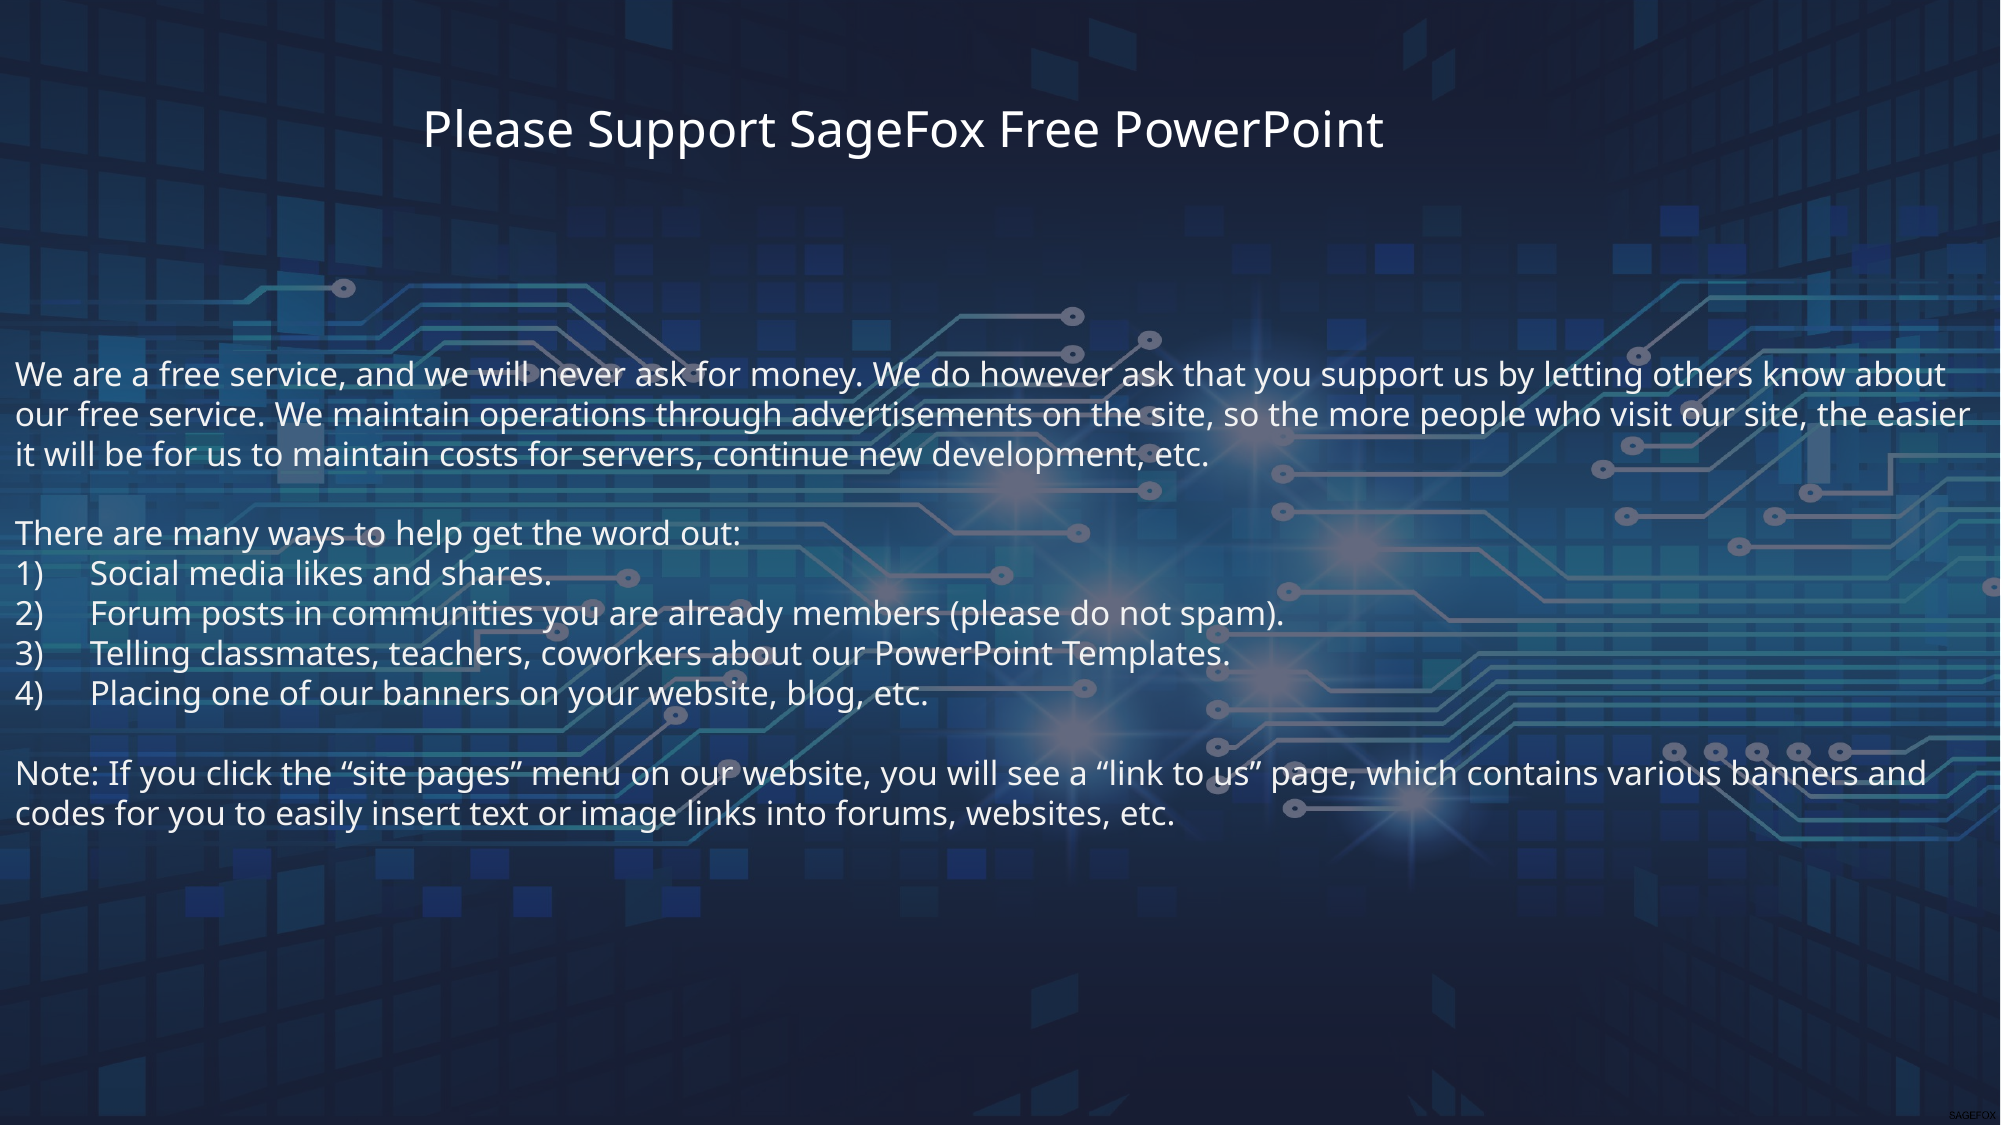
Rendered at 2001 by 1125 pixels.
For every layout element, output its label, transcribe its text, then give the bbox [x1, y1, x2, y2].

text_box We are a free service, and we will never ask for money. We do however ask that you support us by letting others know about our free service. We maintain operations through advertisements on the site, so the more people who visit our site, the easier it will be for us to maintain costs for servers, continue new development, etc. There are many ways to help get the word out: Social media likes and shares. Forum posts in communities you are already members (please do not spam). Telling classmates, teachers, coworkers about our PowerPoint Templates. Placing one of our banners on your website, blog, etc. Note: If you click the “site pages” menu on our website, you will see a “link to us” page, which contains various banners and codes for you to easily insert text or image links into forums, websites, etc. [0, 0, 2000, 1125]
title Please Support SageFox Free PowerPoint [363, 72, 1444, 190]
